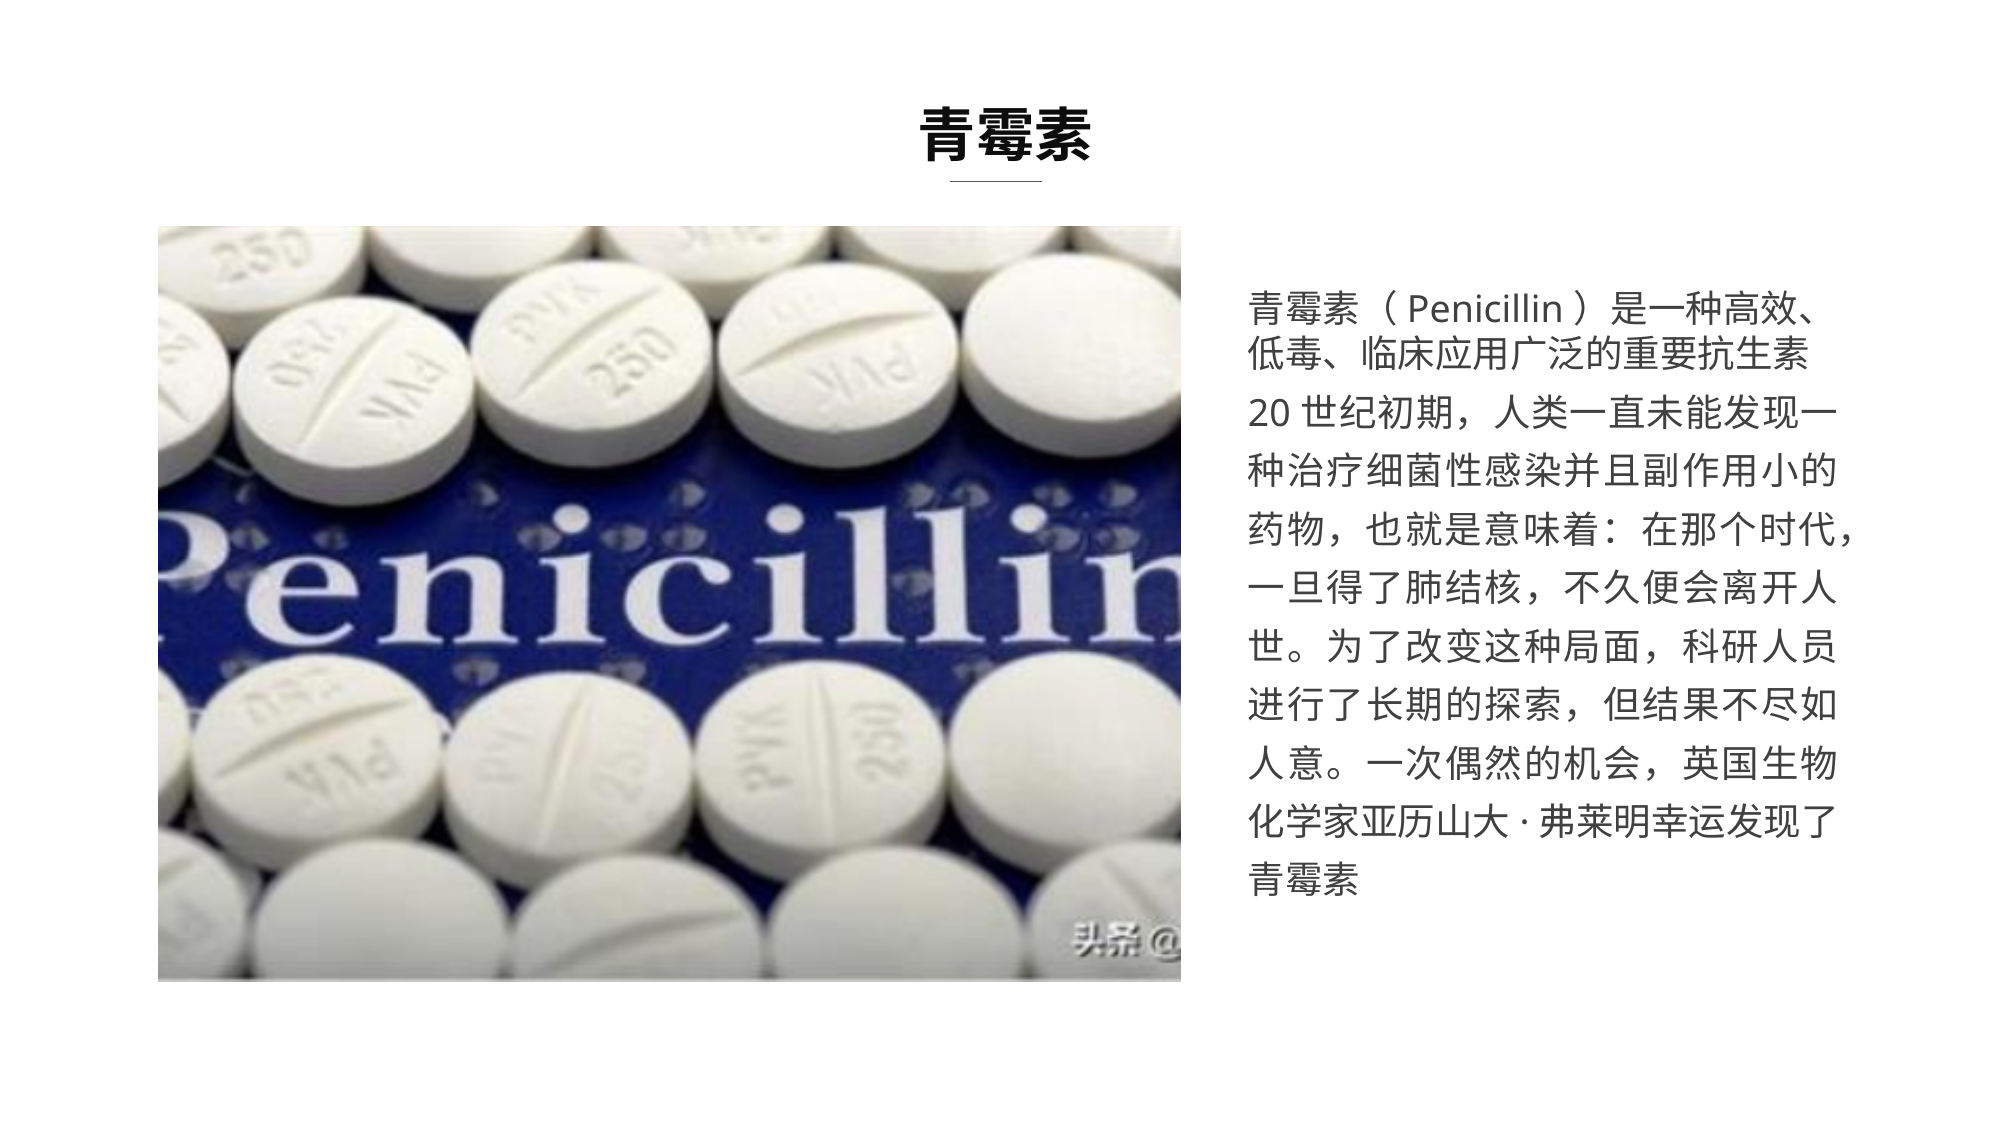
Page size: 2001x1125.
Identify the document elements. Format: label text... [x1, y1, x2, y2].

text_box 青霉素 [119, 90, 1891, 176]
text_box 青霉素（Penicillin）是一种高效、低毒、临床应用广泛的重要抗生素 20世纪初期，人类一直未能发现一种治疗细菌性感染并且副作用小的药物，也就是意味着：在那个时代，一旦得了肺结核，不久便会离开人世。为了改变这种局面，科研人员进行了长期的探索，但结果不尽如人意。一次偶然的机会，英国生物化学家亚历山大·弗莱明幸运发现了青霉素 [1233, 277, 1854, 909]
picture [158, 226, 1181, 982]
